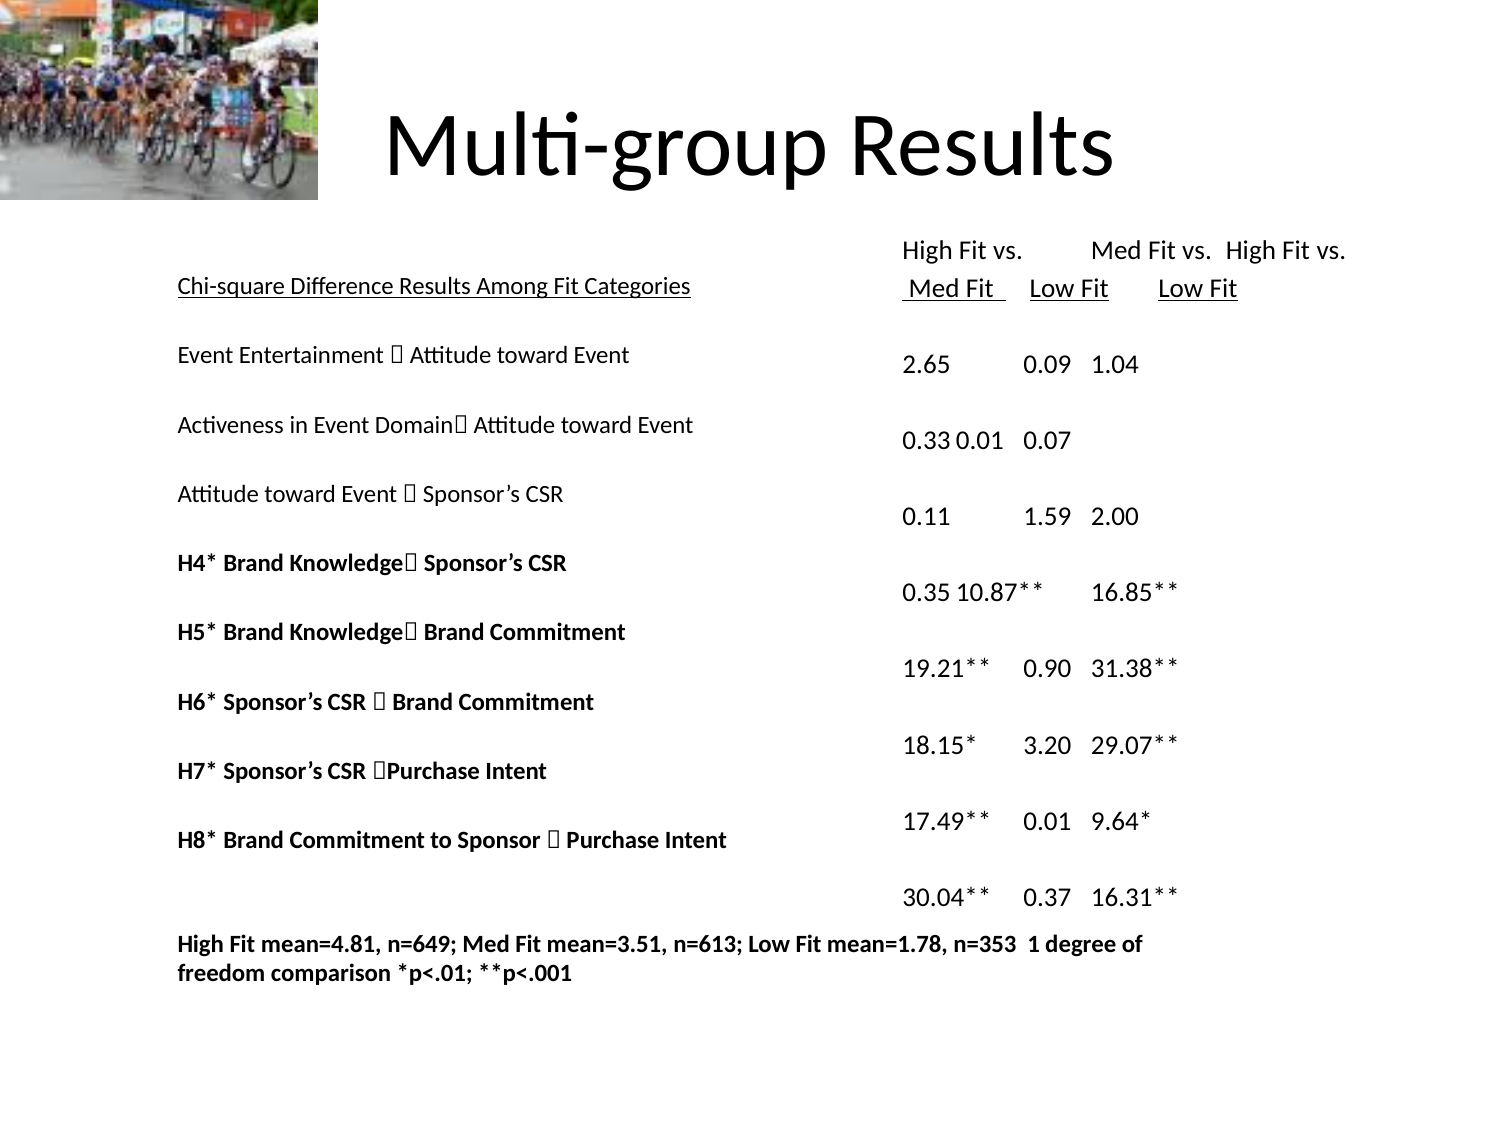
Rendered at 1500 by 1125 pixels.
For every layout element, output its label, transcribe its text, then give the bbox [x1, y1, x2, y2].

list Chi-square Difference Results Among Fit Categories Event Entertainment  Attitude toward Event Activeness in Event Domain Attitude toward Event Attitude toward Event  Sponsor’s CSR H4* Brand Knowledge Sponsor’s CSR H5* Brand Knowledge Brand Commitment H6* Sponsor’s CSR  Brand Commitment H7* Sponsor’s CSR Purchase Intent H8* Brand Commitment to Sponsor  Purchase Intent High Fit mean=4.81, n=649; Med Fit mean=3.51, n=613; Low Fit mean=1.78, n=353 1 degree of freedom comparison *p<.01; **p<.001 [162, 262, 1200, 1005]
list High Fit vs. Med Fit vs. High Fit vs. Med Fit Low Fit Low Fit 2.65 0.09 1.04 0.33 0.01 0.07 0.11 1.59 2.00 0.35 10.87** 16.85** 19.21** 0.90 31.38** 18.15* 3.20 29.07** 17.49** 0.01 9.64* 30.04** 0.37 16.31** [887, 224, 1413, 925]
title Multi-group Results [75, 45, 1425, 233]
picture [0, 0, 319, 201]
